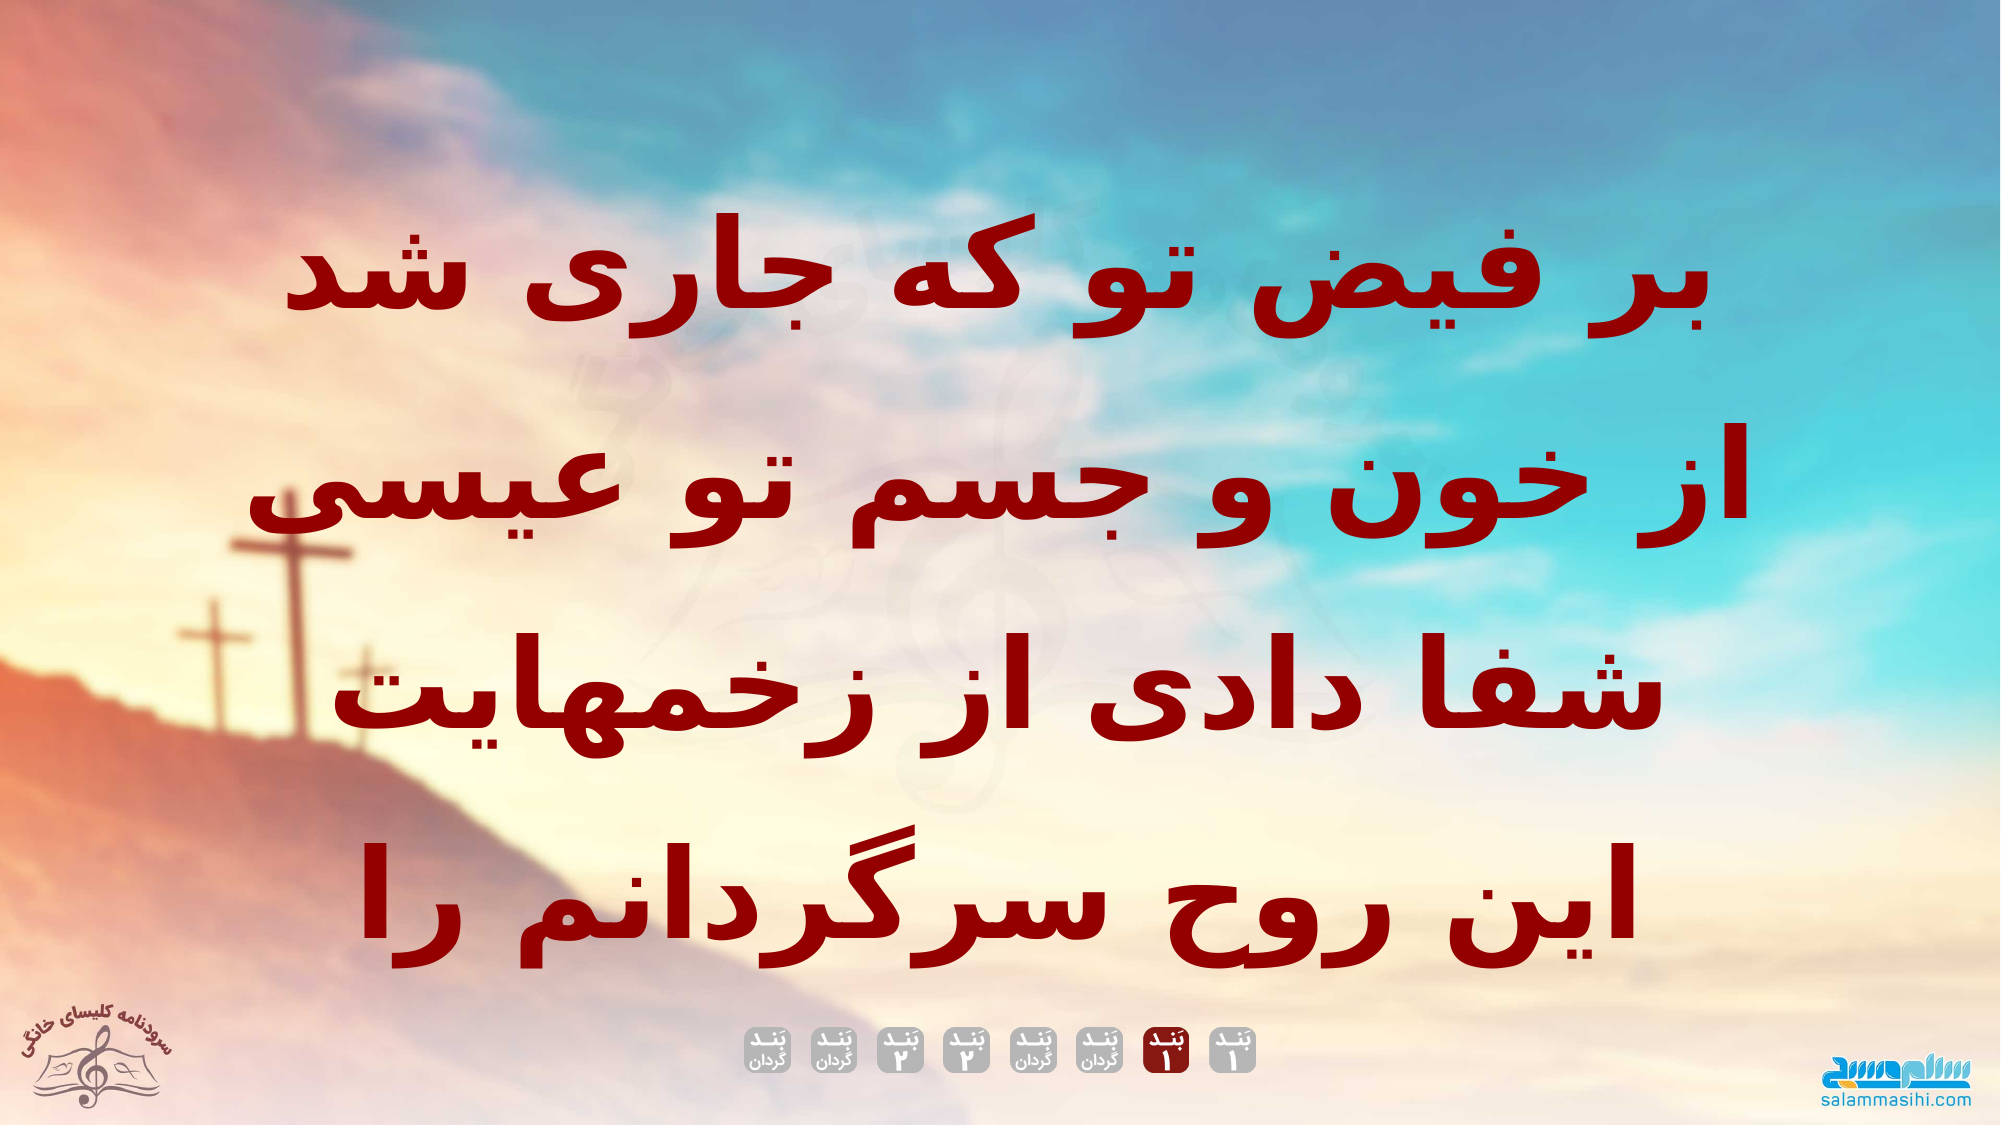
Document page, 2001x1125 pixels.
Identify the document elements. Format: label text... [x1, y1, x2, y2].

picture [0, 0, 2001, 1125]
title بر فیض تو که جاری شد از خون و جسم تو عیسی شفا دادی از زخمهایت این روح سرگردانم را [137, 59, 1863, 1027]
